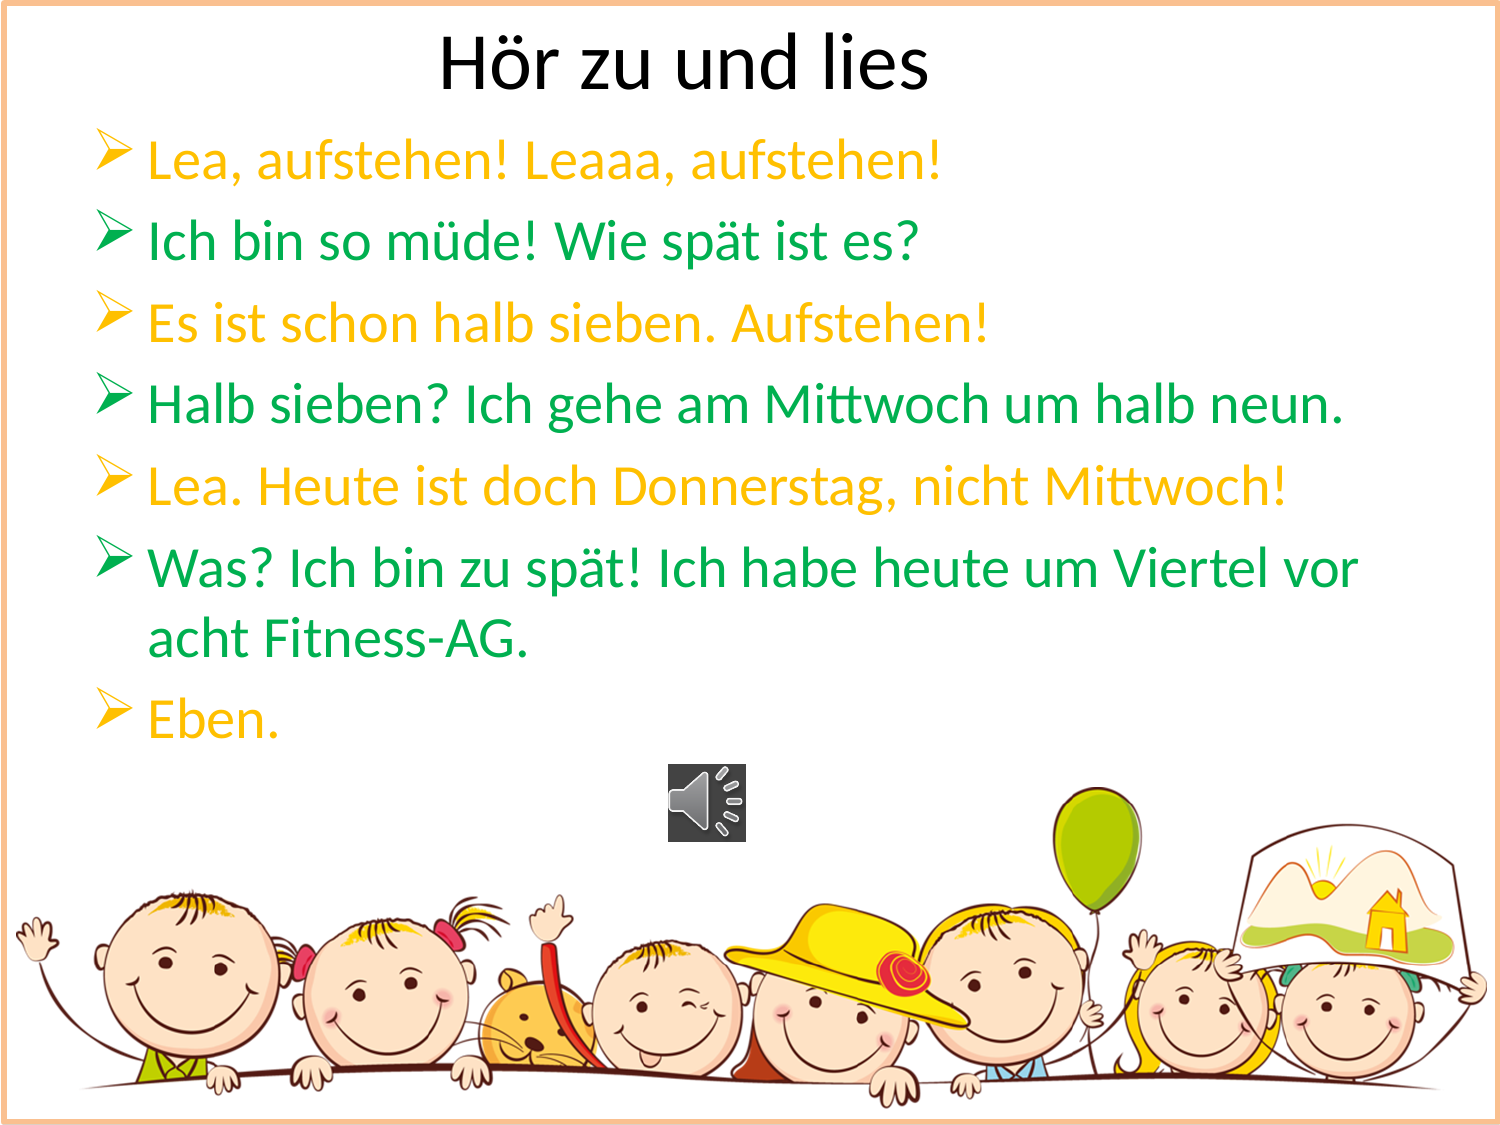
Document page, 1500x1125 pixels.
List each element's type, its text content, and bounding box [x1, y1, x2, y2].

title Hör zu und lies [76, 0, 1294, 113]
picture [666, 762, 748, 844]
list Lea, aufstehen! Leaaa, aufstehen! Ich bin so müde! Wie spät ist es? Es ist schon halb sieben. Aufstehen! Halb sieben? Ich gehe am Mittwoch um halb neun. Lea. Heute ist doch Donnerstag, nicht Mittwoch! Was? Ich bin zu spät! Ich habe heute um Viertel vor acht Fitness-AG. Eben. [76, 113, 1427, 857]
picture [0, 0, 1500, 1125]
